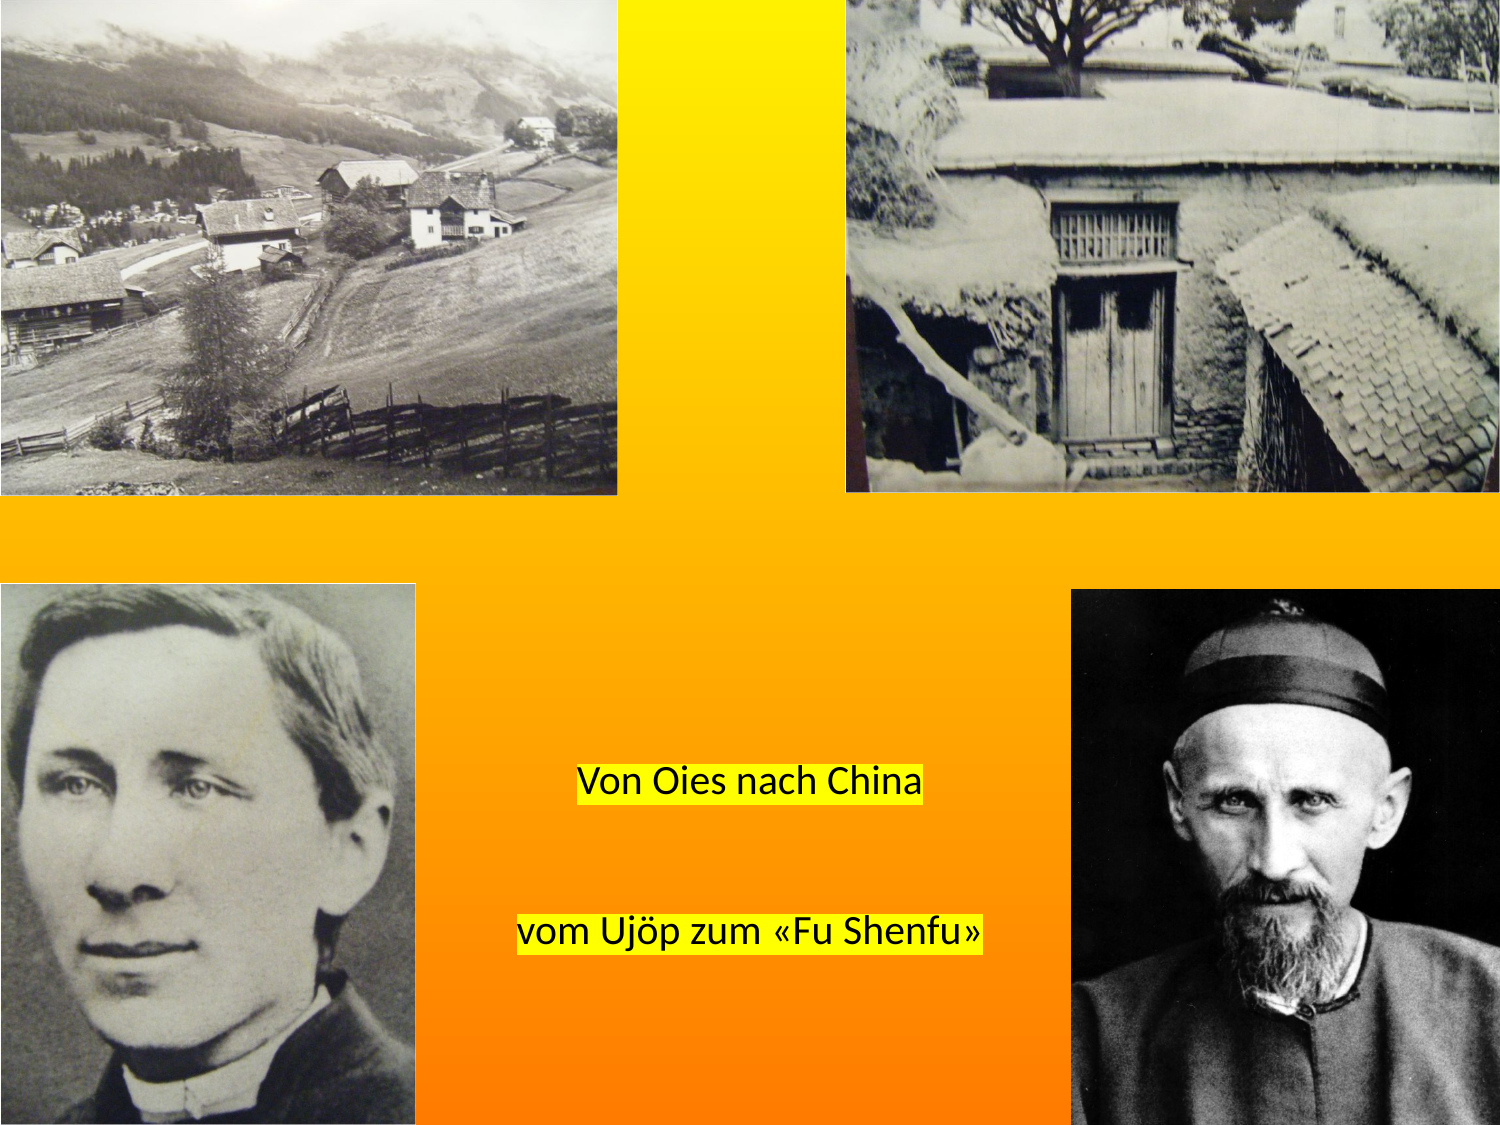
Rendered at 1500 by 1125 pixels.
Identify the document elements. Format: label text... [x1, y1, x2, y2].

text_box Von Oies nach China vom Ujöp zum «Fu Shenfu» [496, 745, 1004, 961]
picture [0, 583, 416, 1125]
picture [844, 0, 1500, 493]
picture [0, 0, 618, 496]
picture [1071, 588, 1500, 1125]
